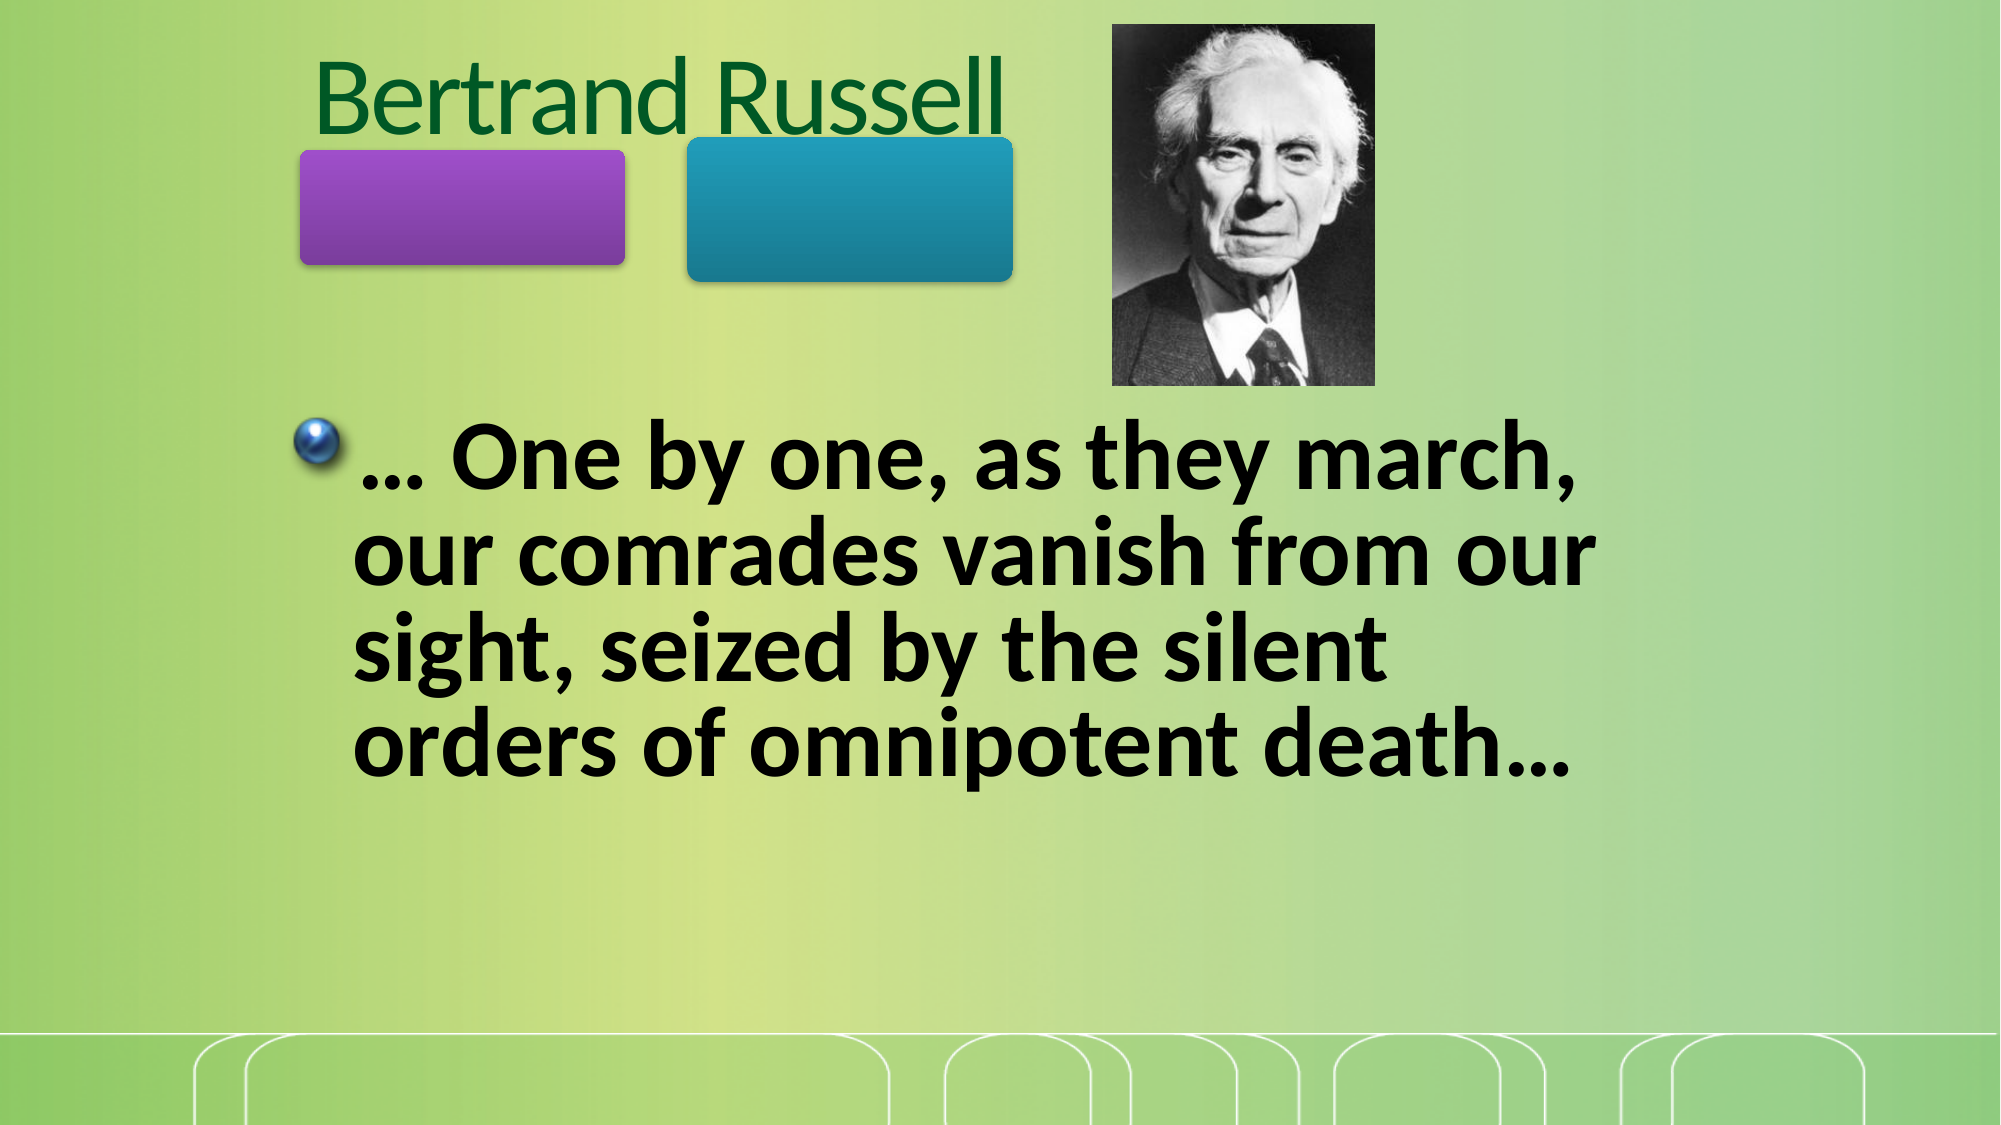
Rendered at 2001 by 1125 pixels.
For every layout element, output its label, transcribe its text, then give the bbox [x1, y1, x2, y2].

list … One by one, as they march, our comrades vanish from our sight, seized by the silent orders of omnipotent death… [287, 412, 1663, 803]
picture [0, 0, 2001, 1125]
text_box [687, 137, 1013, 282]
text_box [299, 149, 626, 266]
title Bertrand Russell [312, 37, 1107, 161]
